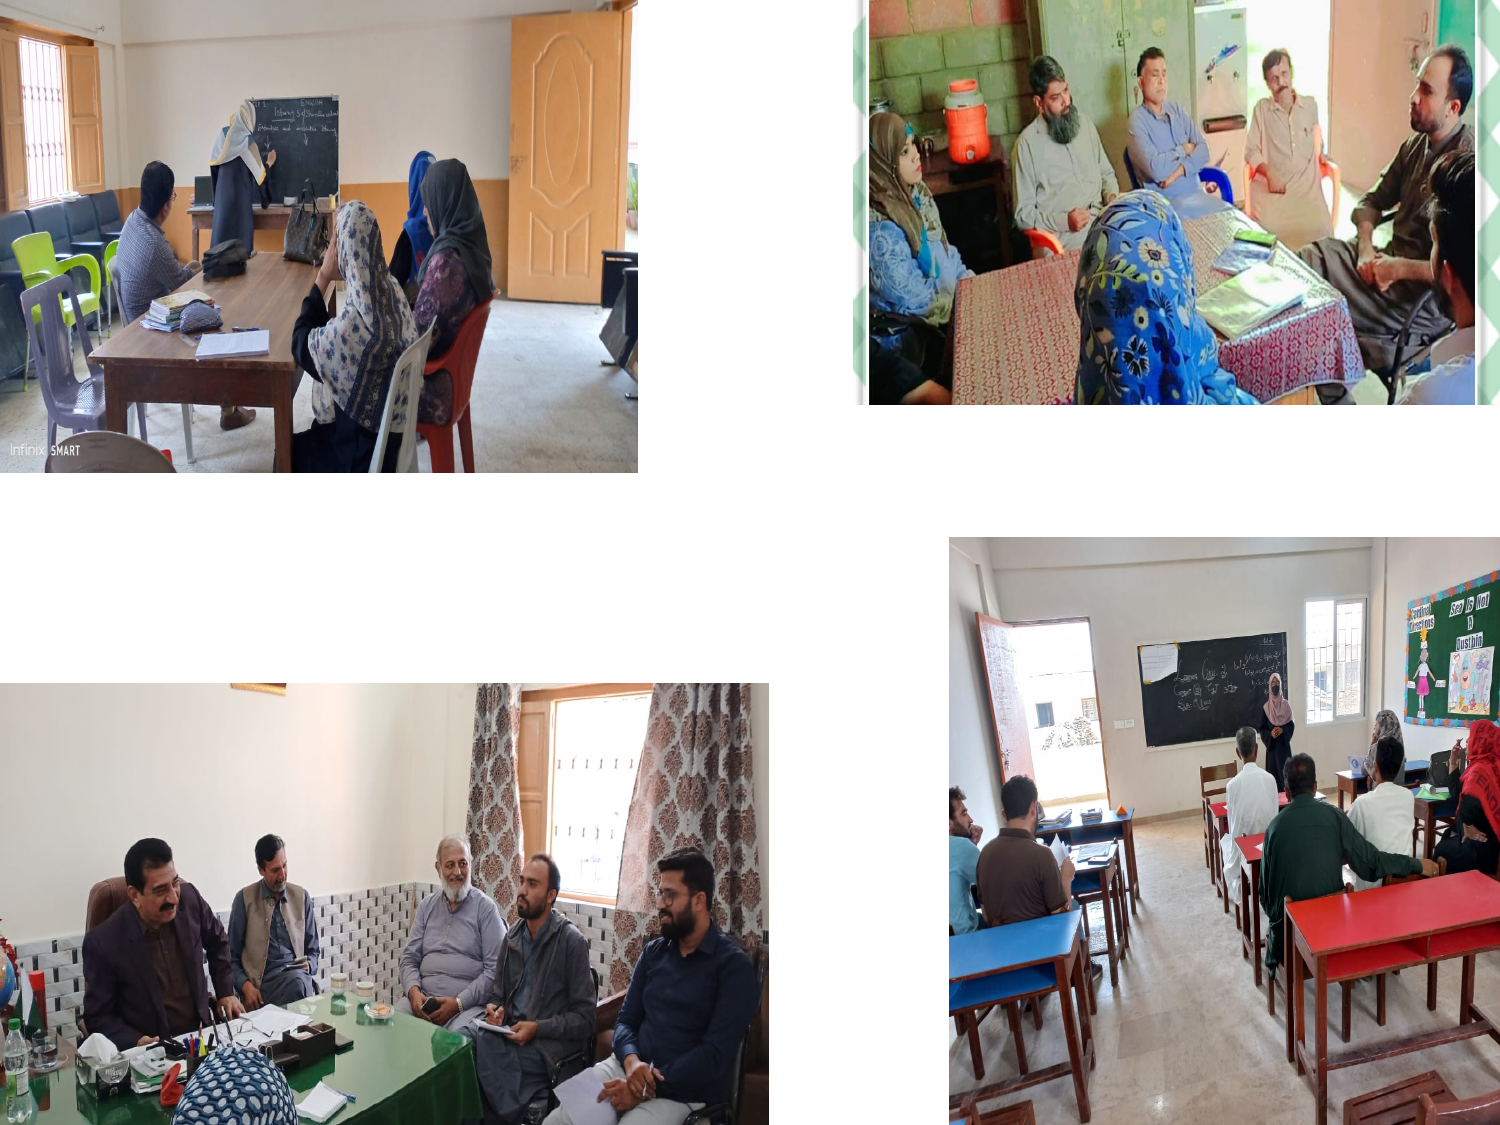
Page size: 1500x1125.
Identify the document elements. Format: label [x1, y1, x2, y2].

picture [0, 0, 638, 473]
picture [949, 536, 1500, 1125]
picture [853, 0, 1500, 405]
picture [0, 682, 769, 1125]
